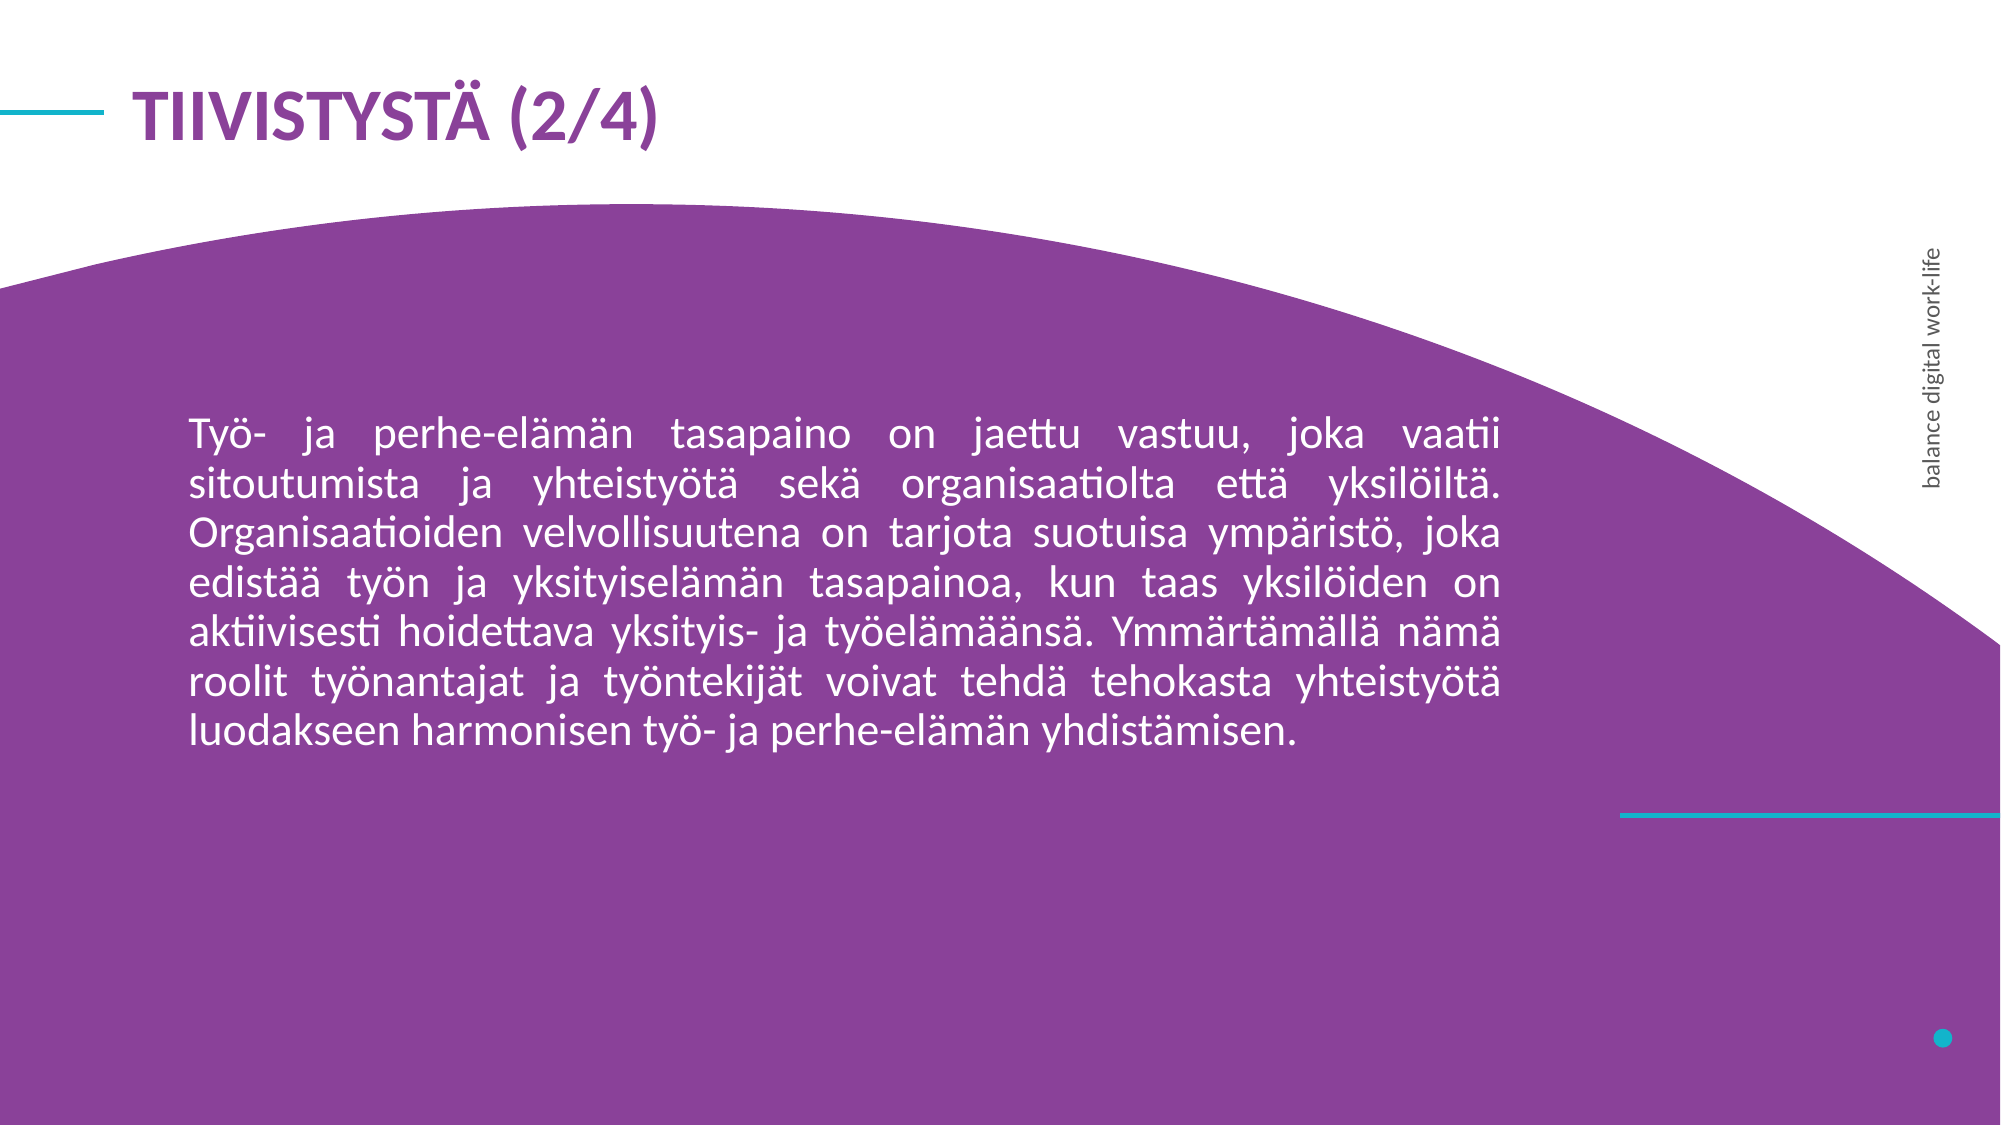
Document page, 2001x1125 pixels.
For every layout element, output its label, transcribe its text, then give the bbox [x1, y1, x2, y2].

list Työ- ja perhe-elämän tasapaino on jaettu vastuu, joka vaatii sitoutumista ja yhteistyötä sekä organisaatiolta että yksilöiltä. Organisaatioiden velvollisuutena on tarjota suotuisa ympäristö, joka edistää työn ja yksityiselämän tasapainoa, kun taas yksilöiden on aktiivisesti hoidettava yksityis- ja työelämäänsä. Ymmärtämällä nämä roolit työnantajat ja työntekijät voivat tehdä tehokasta yhteistyötä luodakseen harmonisen työ- ja perhe-elämän yhdistämisen. [117, 401, 1518, 1018]
list TIIVISTYSTÄ (2/4) [117, 69, 1895, 165]
